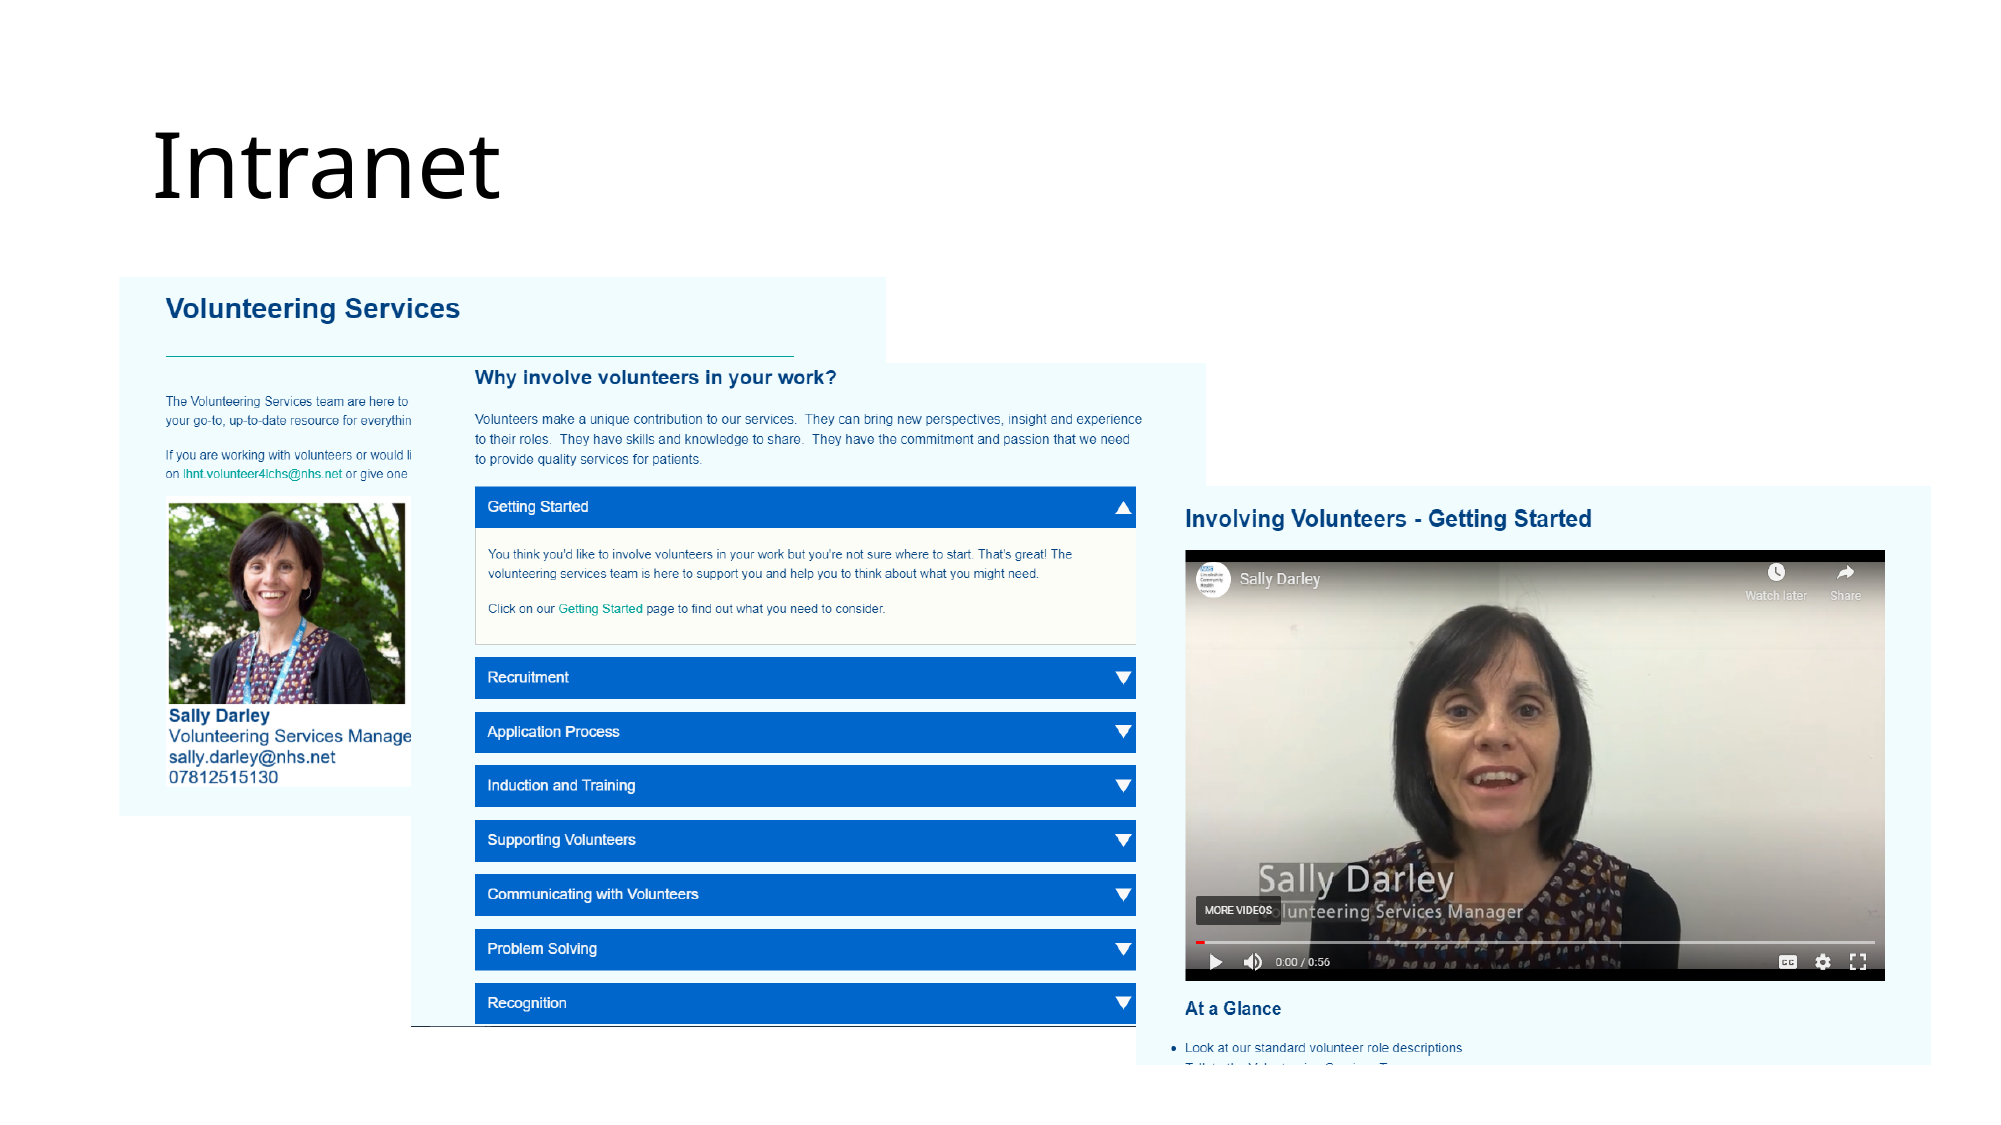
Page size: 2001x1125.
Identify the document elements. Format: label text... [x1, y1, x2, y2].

picture [119, 277, 1206, 1027]
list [1136, 486, 1931, 1065]
title Intranet [137, 59, 1863, 278]
